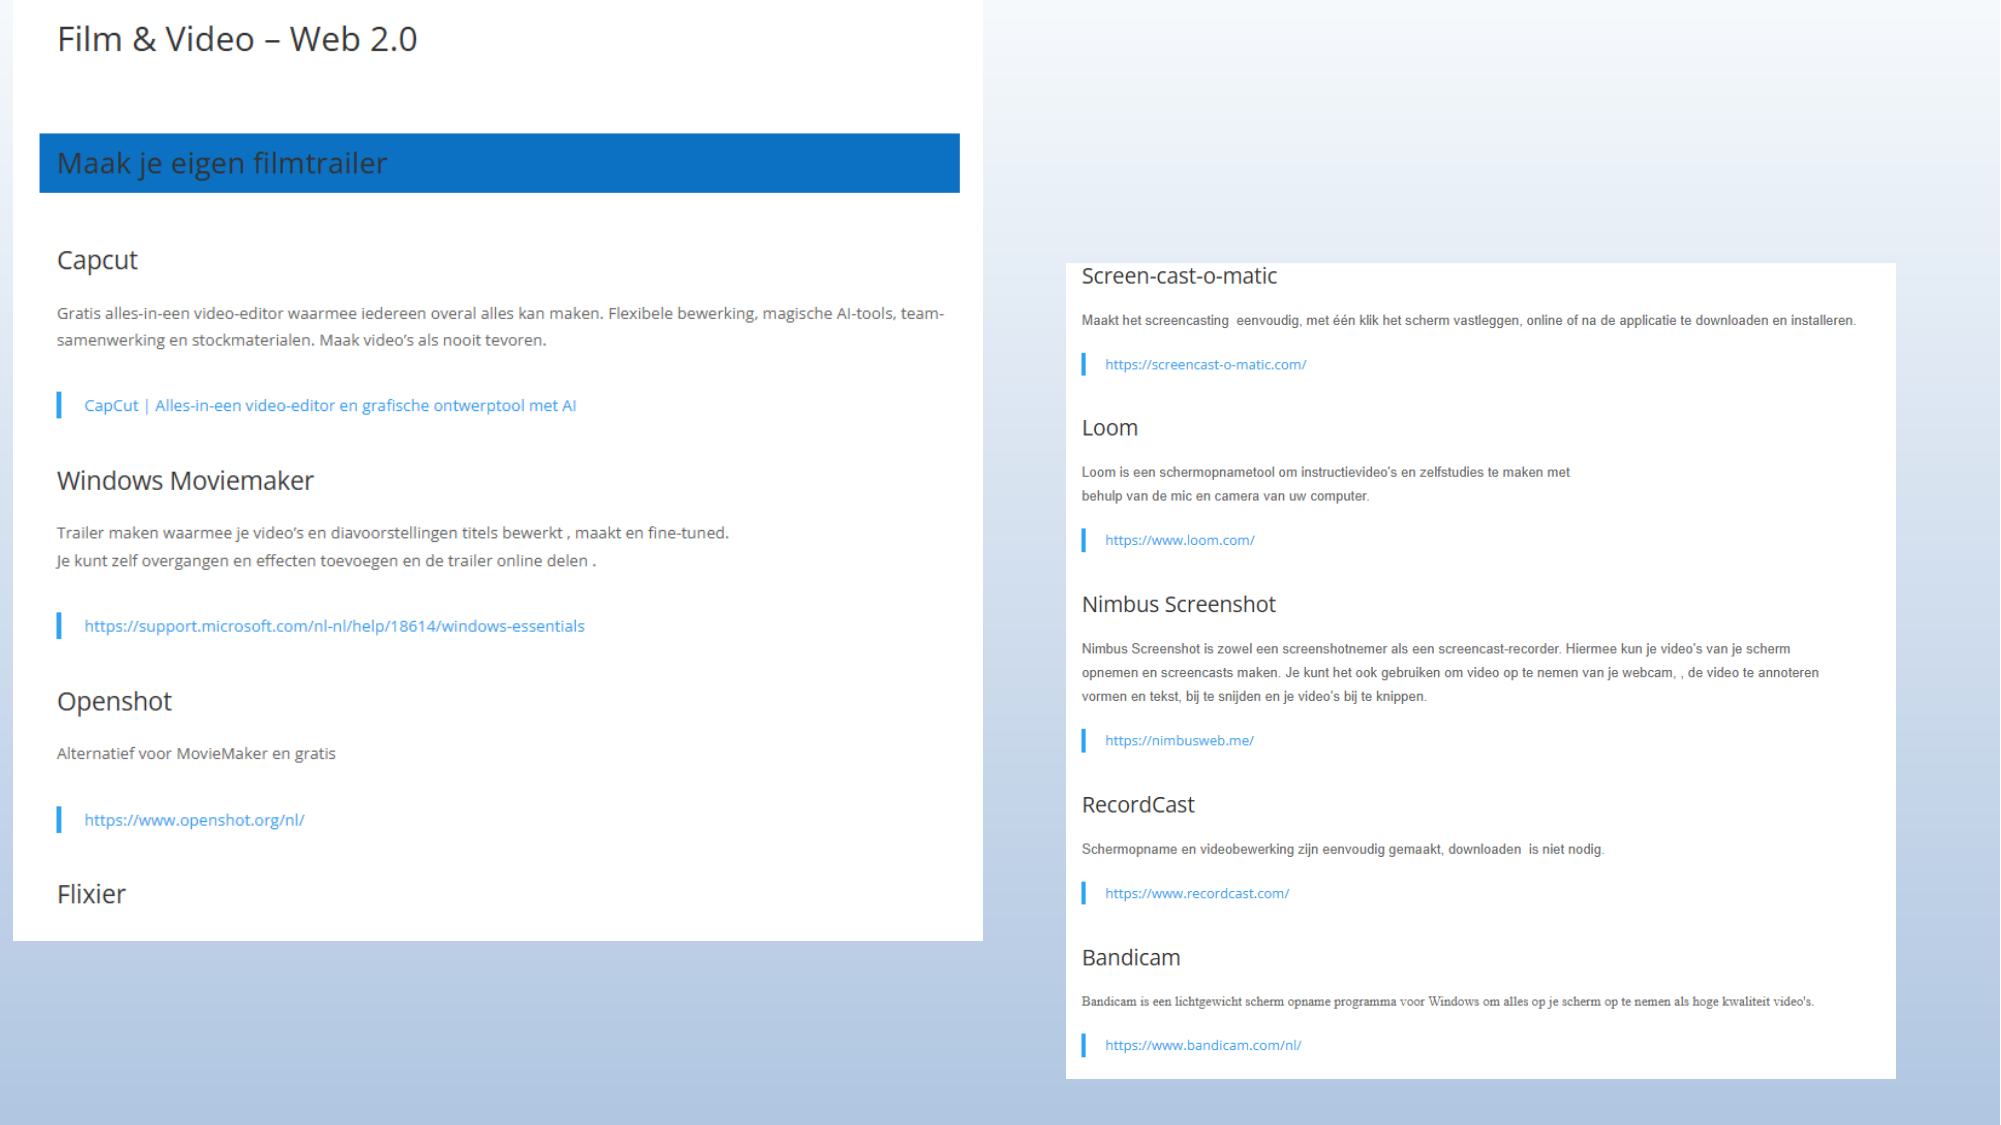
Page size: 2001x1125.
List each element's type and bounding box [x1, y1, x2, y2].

picture [13, 0, 984, 941]
picture [1066, 263, 1896, 1079]
